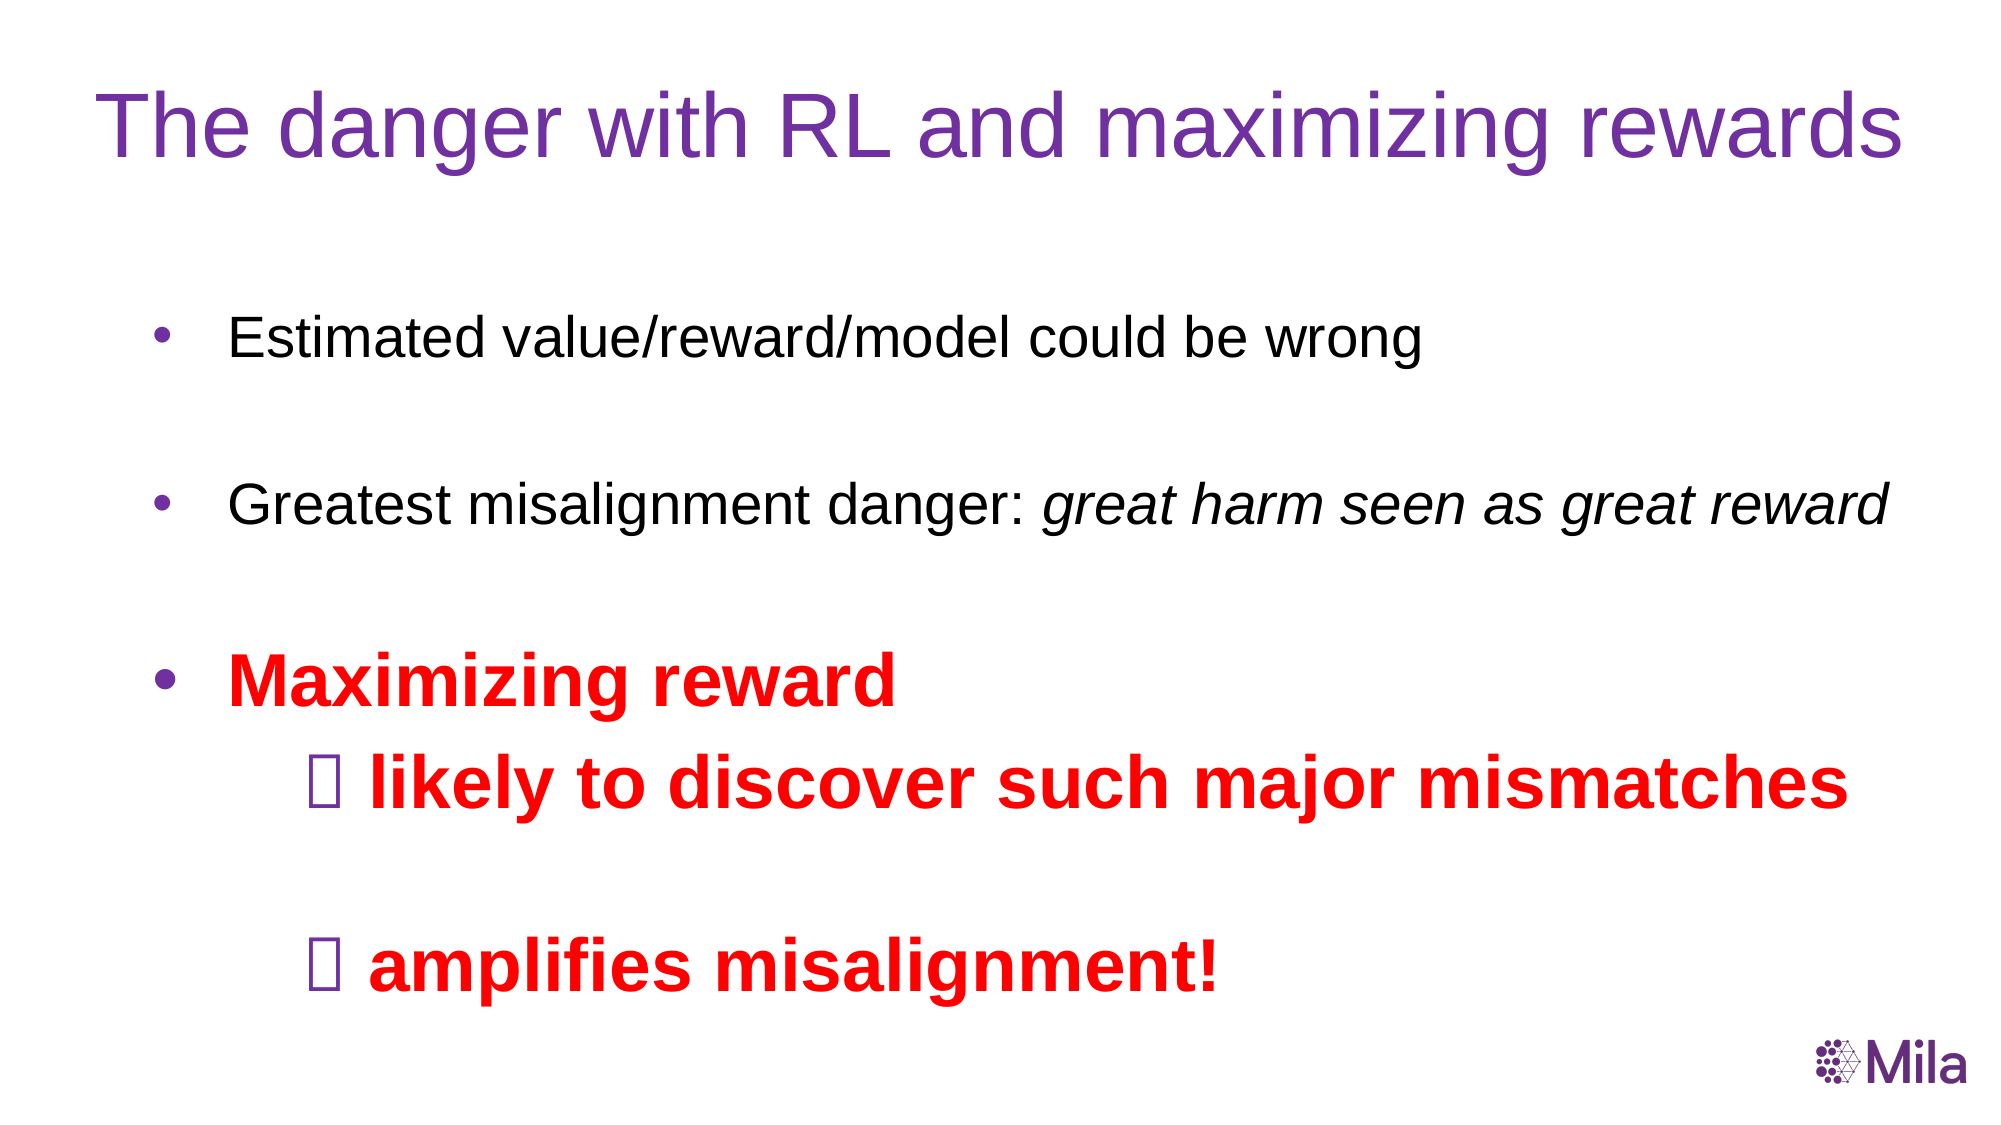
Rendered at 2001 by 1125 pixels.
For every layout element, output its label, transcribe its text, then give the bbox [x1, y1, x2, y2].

list Estimated value/reward/model could be wrong Greatest misalignment danger: great harm seen as great reward Maximizing reward  likely to discover such major mismatches  amplifies misalignment! [137, 299, 1927, 1014]
picture [1785, 995, 1997, 1125]
title The danger with RL and maximizing rewards [79, 18, 1923, 237]
